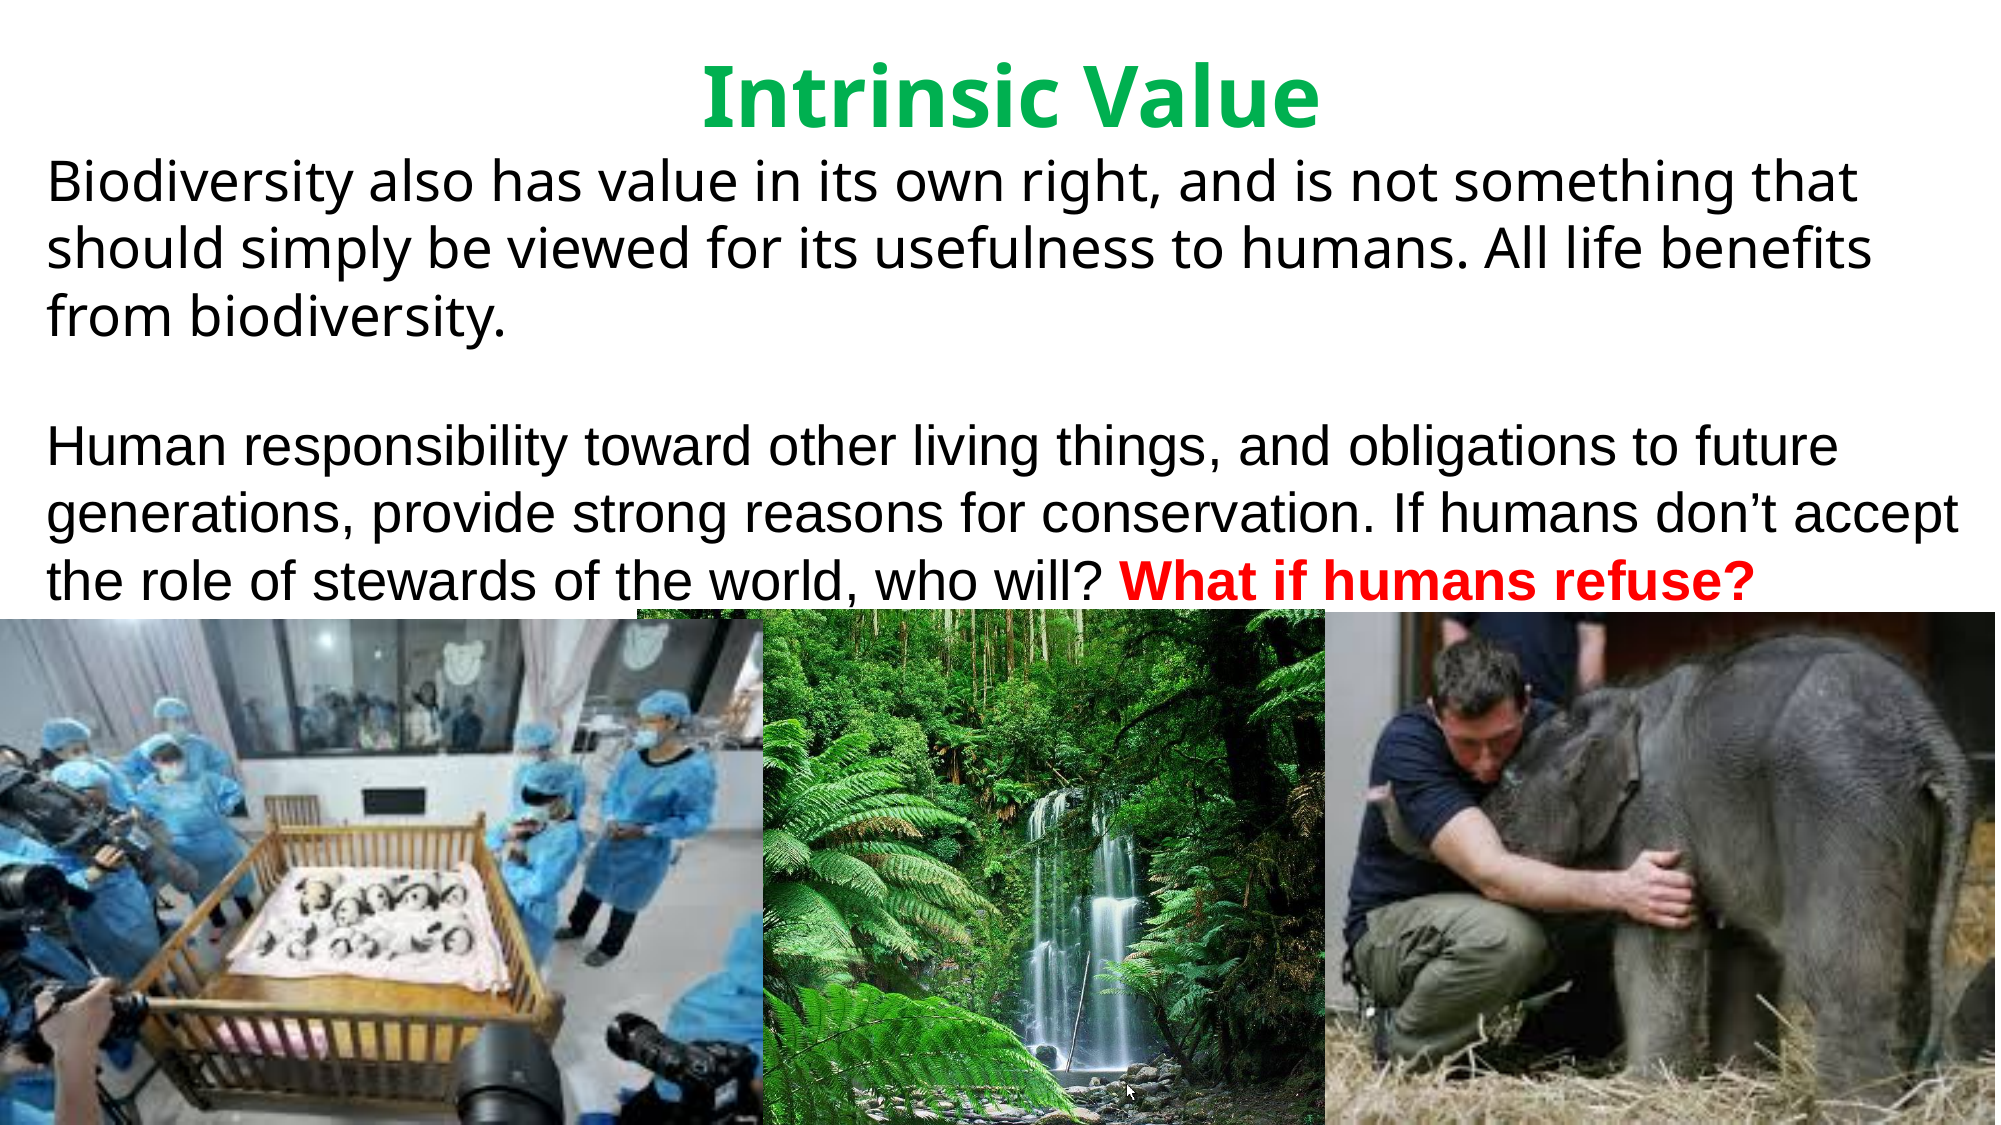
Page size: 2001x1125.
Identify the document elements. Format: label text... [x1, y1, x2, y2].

list Biodiversity also has value in its own right, and is not something that should simply be viewed for its usefulness to humans. All life benefits from biodiversity. Human responsibility toward other living things, and obligations to future generations, provide strong reasons for conservation. If humans don’t accept the role of stewards of the world, who will? What if humans refuse? [0, 137, 2000, 620]
title Intrinsic Value [399, 0, 1625, 137]
picture [0, 609, 1995, 1125]
